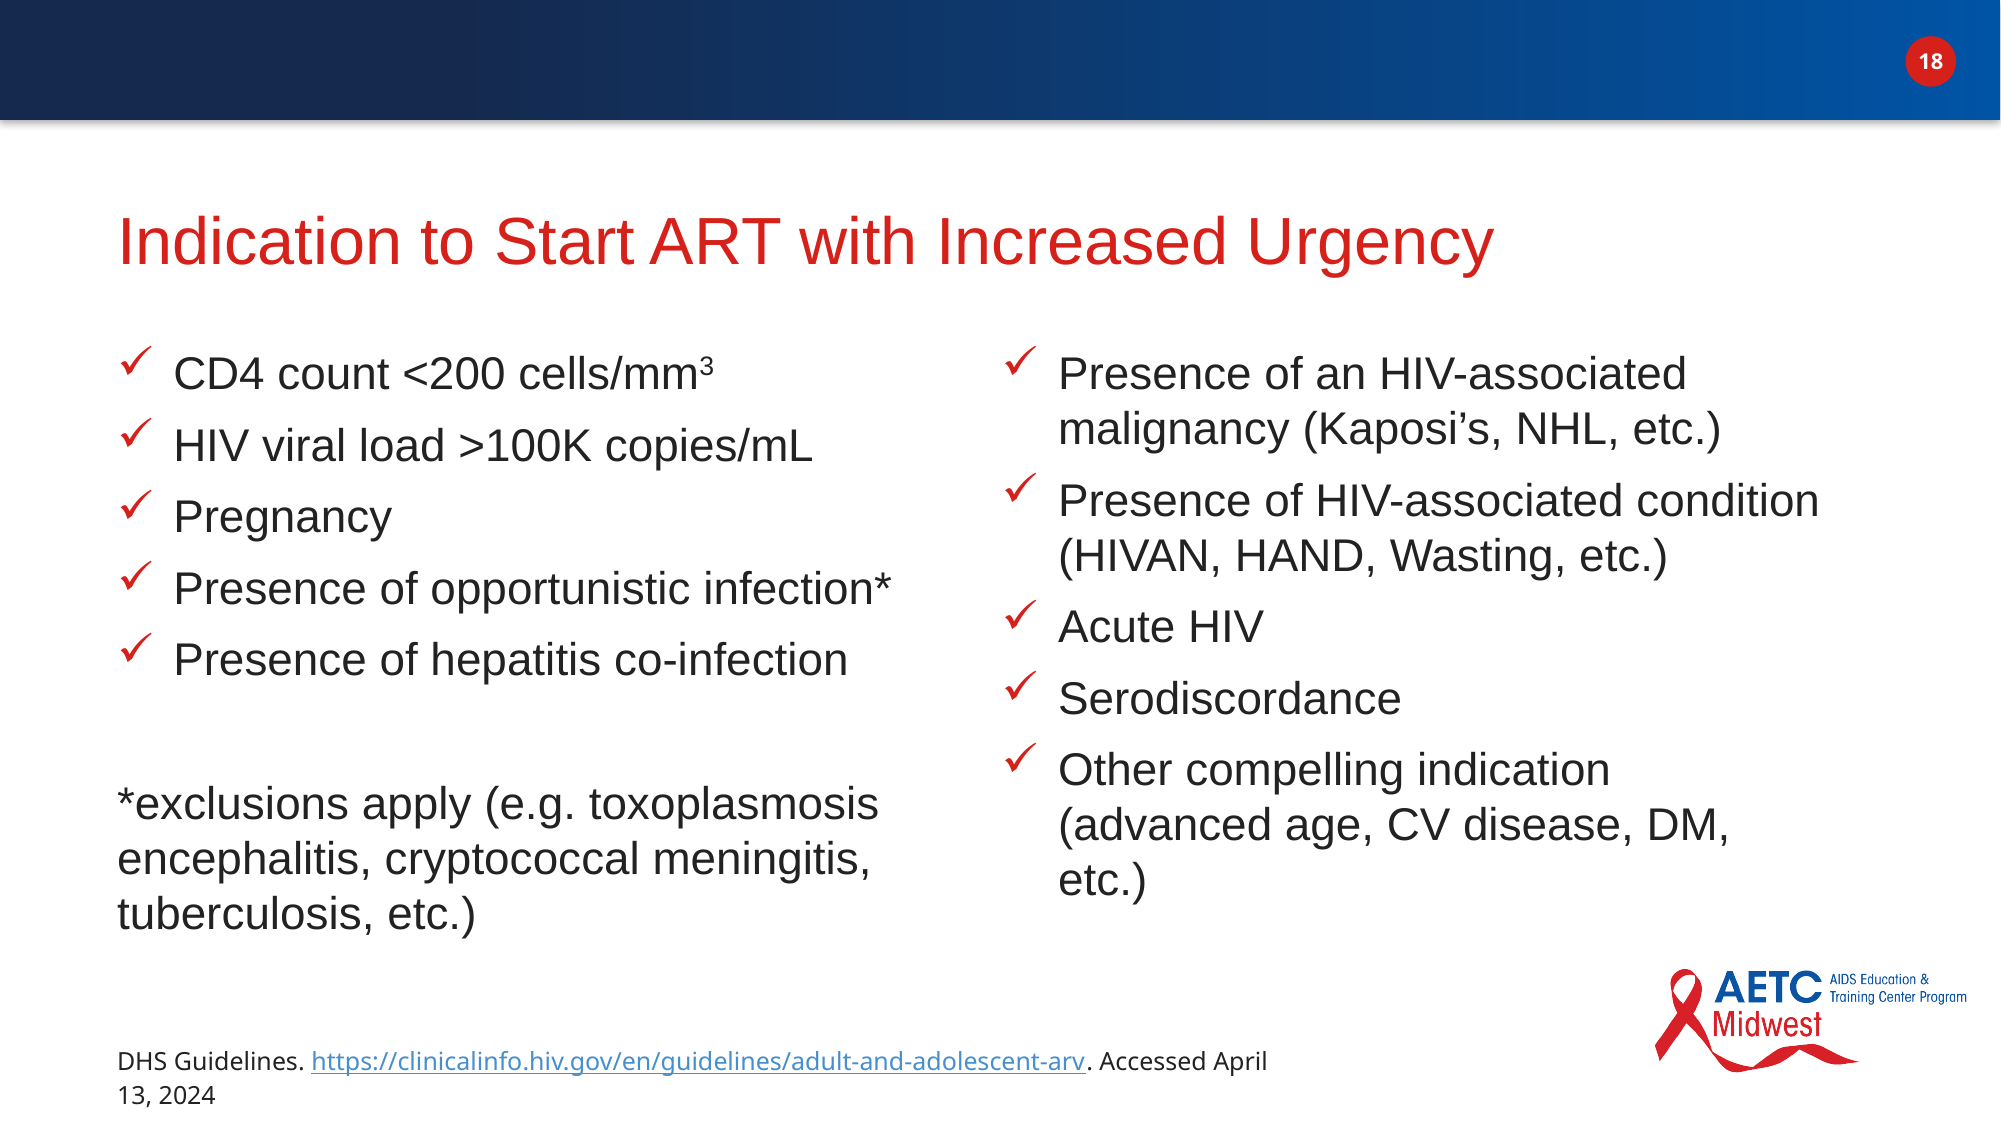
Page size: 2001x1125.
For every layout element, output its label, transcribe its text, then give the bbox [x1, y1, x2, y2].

title Indication to Start ART with Increased Urgency [102, 190, 1828, 298]
list CD4 count <200 cells/mm3 HIV viral load >100K copies/mL Pregnancy Presence of opportunistic infection* Presence of hepatitis co-infection *exclusions apply (e.g. toxoplasmosis encephalitis, cryptococcal meningitis, tuberculosis, etc.) [102, 336, 951, 826]
list Presence of an HIV-associated malignancy (Kaposi’s, NHL, etc.) Presence of HIV-associated condition (HIVAN, HAND, Wasting, etc.) Acute HIV Serodiscordance Other compelling indication (advanced age, CV disease, DM, etc.) [986, 336, 1836, 826]
text_box DHS Guidelines. https://clinicalinfo.hiv.gov/en/guidelines/adult-and-adolescent-arv. Accessed April 13, 2024 [102, 1038, 1305, 1117]
picture [1654, 966, 1969, 1074]
